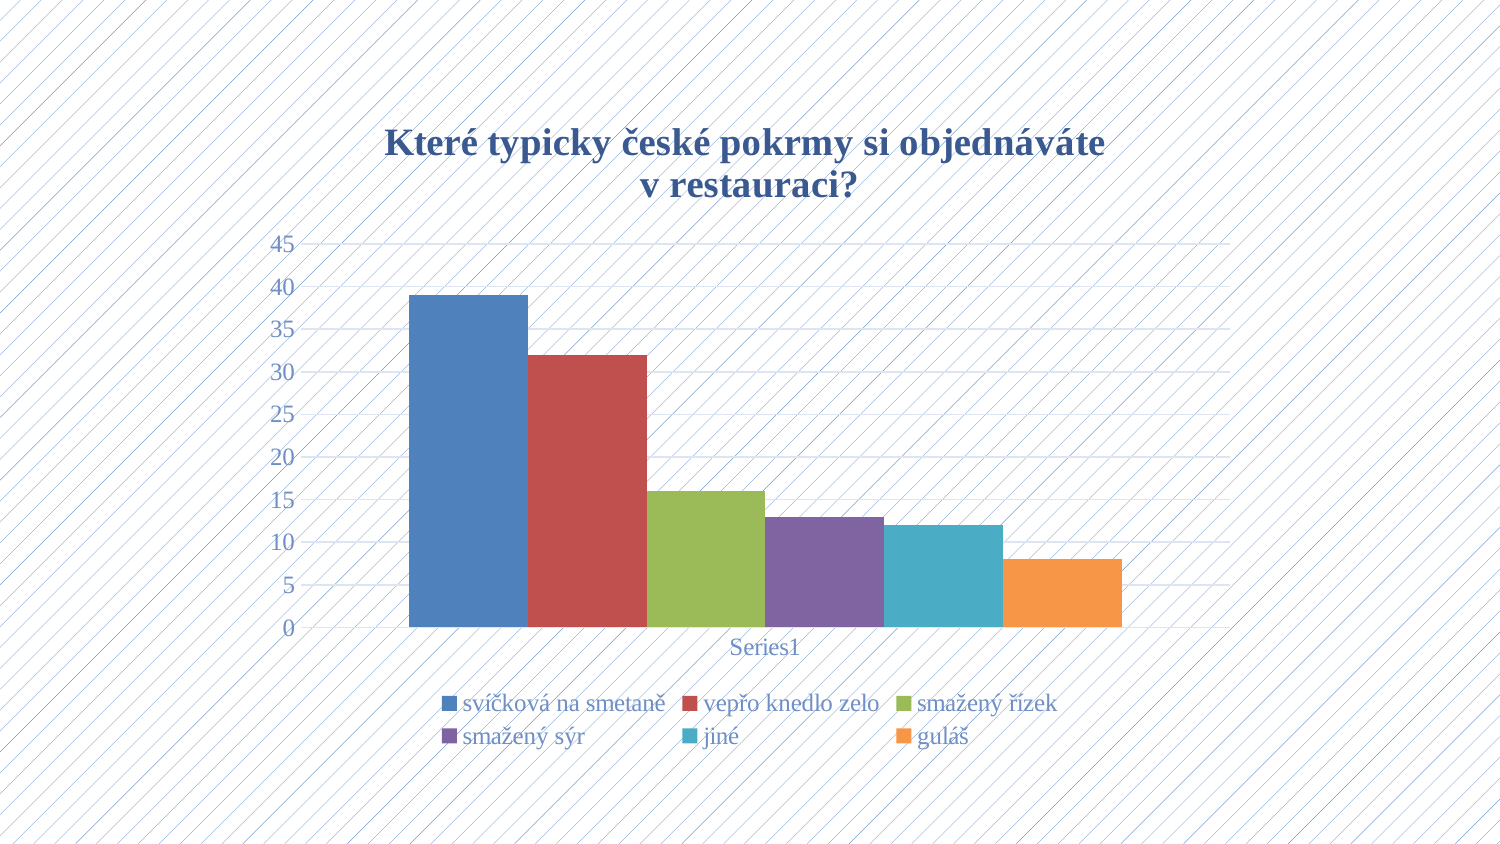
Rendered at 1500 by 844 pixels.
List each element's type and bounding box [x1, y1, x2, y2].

chart [249, 88, 1251, 756]
